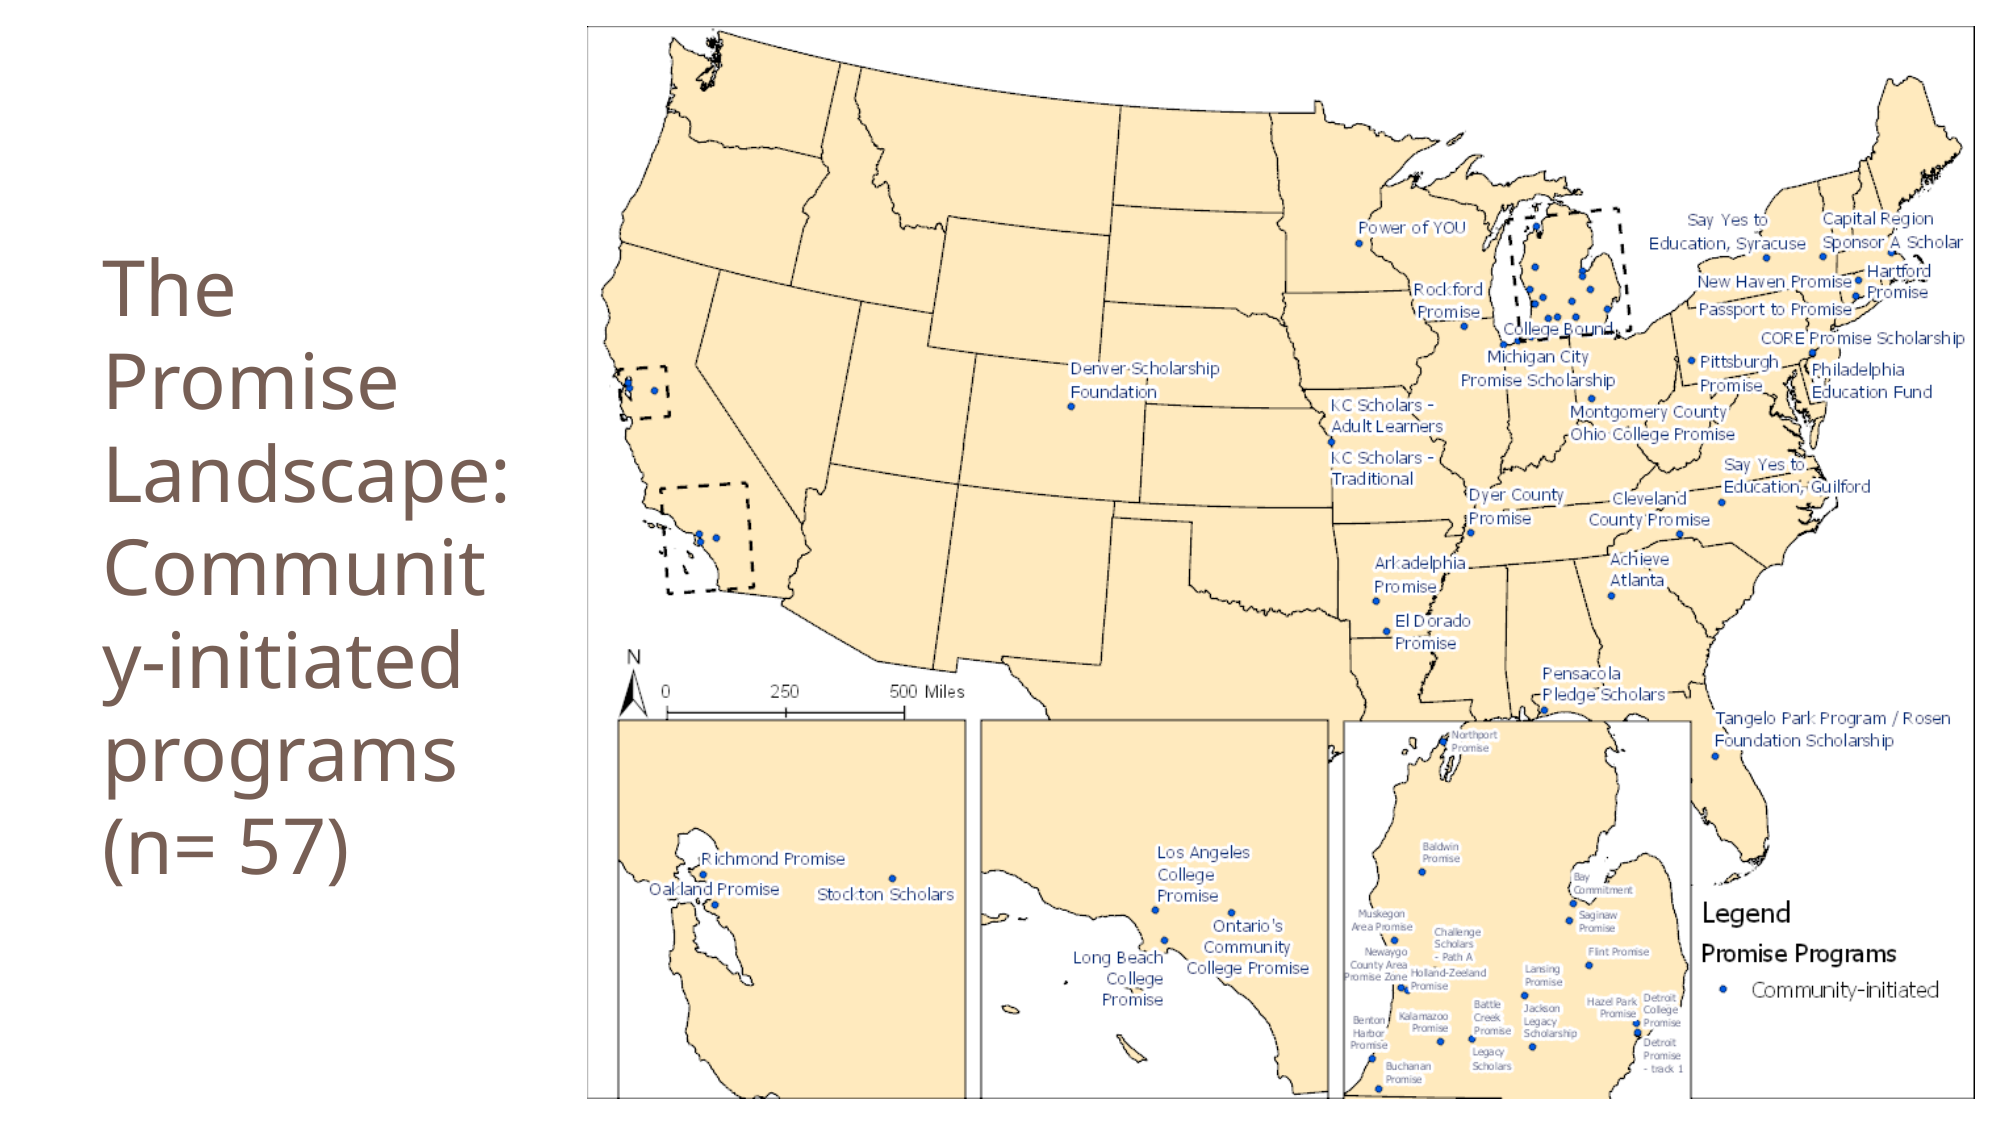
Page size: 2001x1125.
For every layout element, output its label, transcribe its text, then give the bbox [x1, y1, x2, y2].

title The Promise Landscape: Community-initiated programs (n= 57) [87, 214, 529, 915]
picture [587, 26, 1976, 1099]
